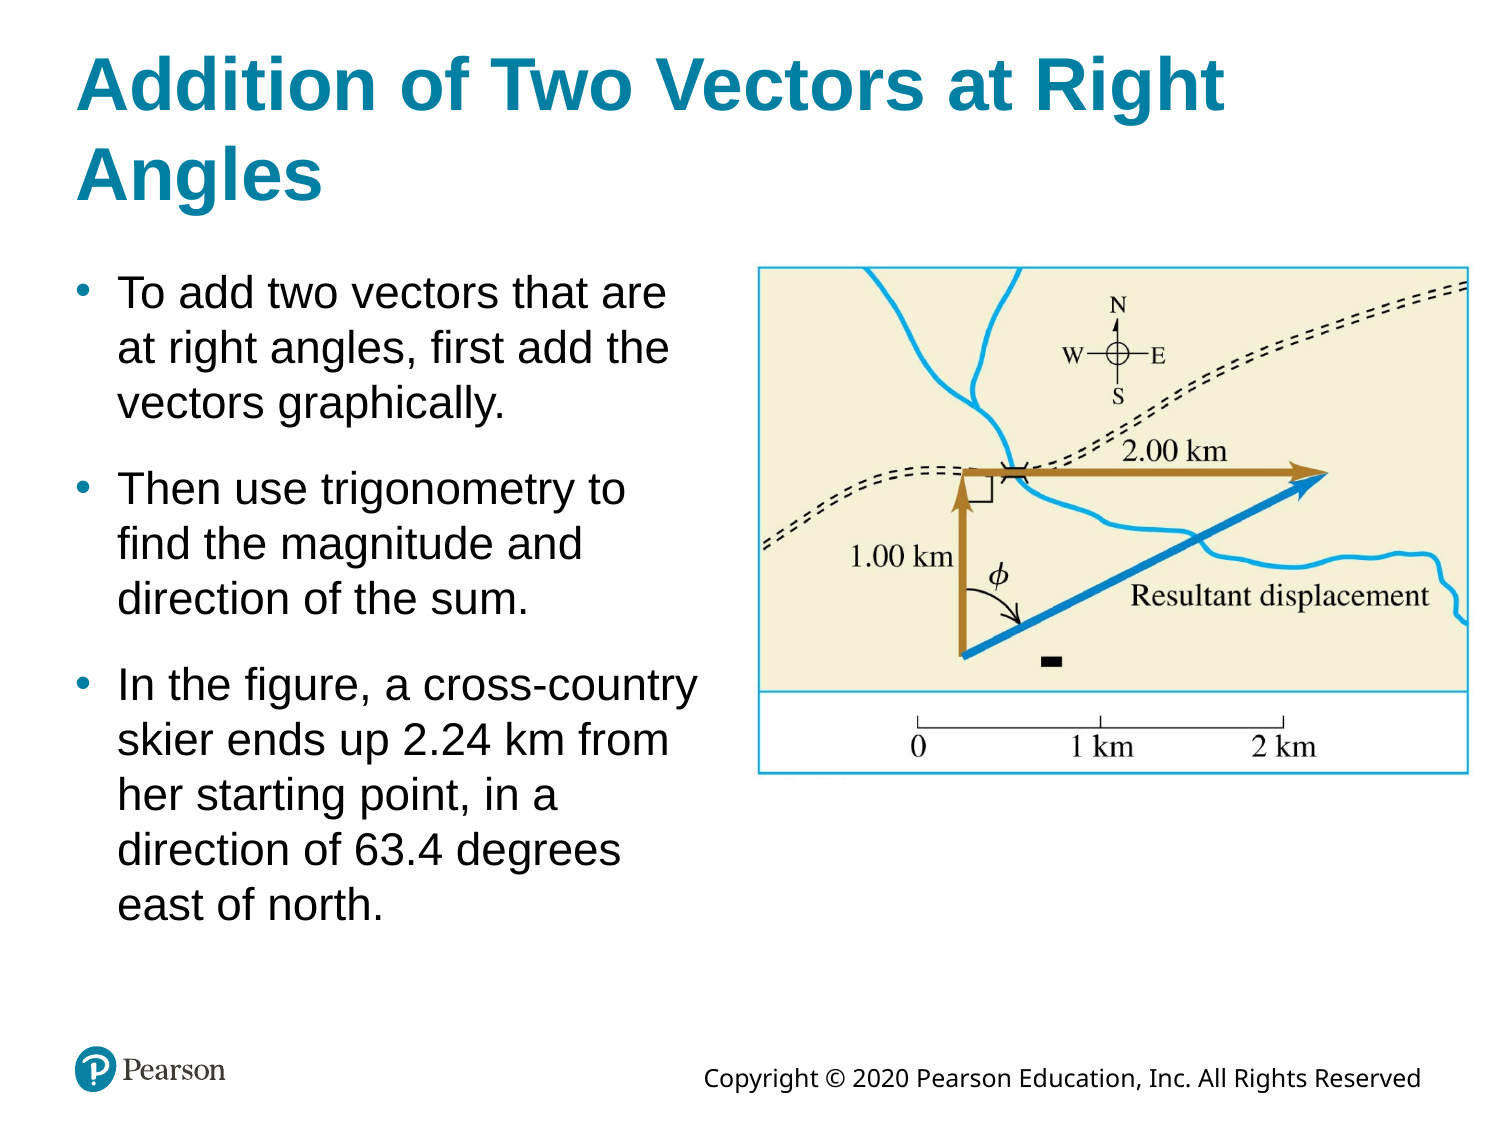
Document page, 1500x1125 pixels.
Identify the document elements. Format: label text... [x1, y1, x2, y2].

title Addition of Two Vectors at Right Angles [75, 35, 1425, 216]
picture [752, 262, 1473, 780]
list To add two vectors that are at right angles, first add the vectors graphically. Then use trigonometry to find the magnitude and direction of the sum. In the figure, a cross-country skier ends up 2.24 km from her starting point, in a direction of 63.4 degrees east of north. [75, 262, 700, 1005]
